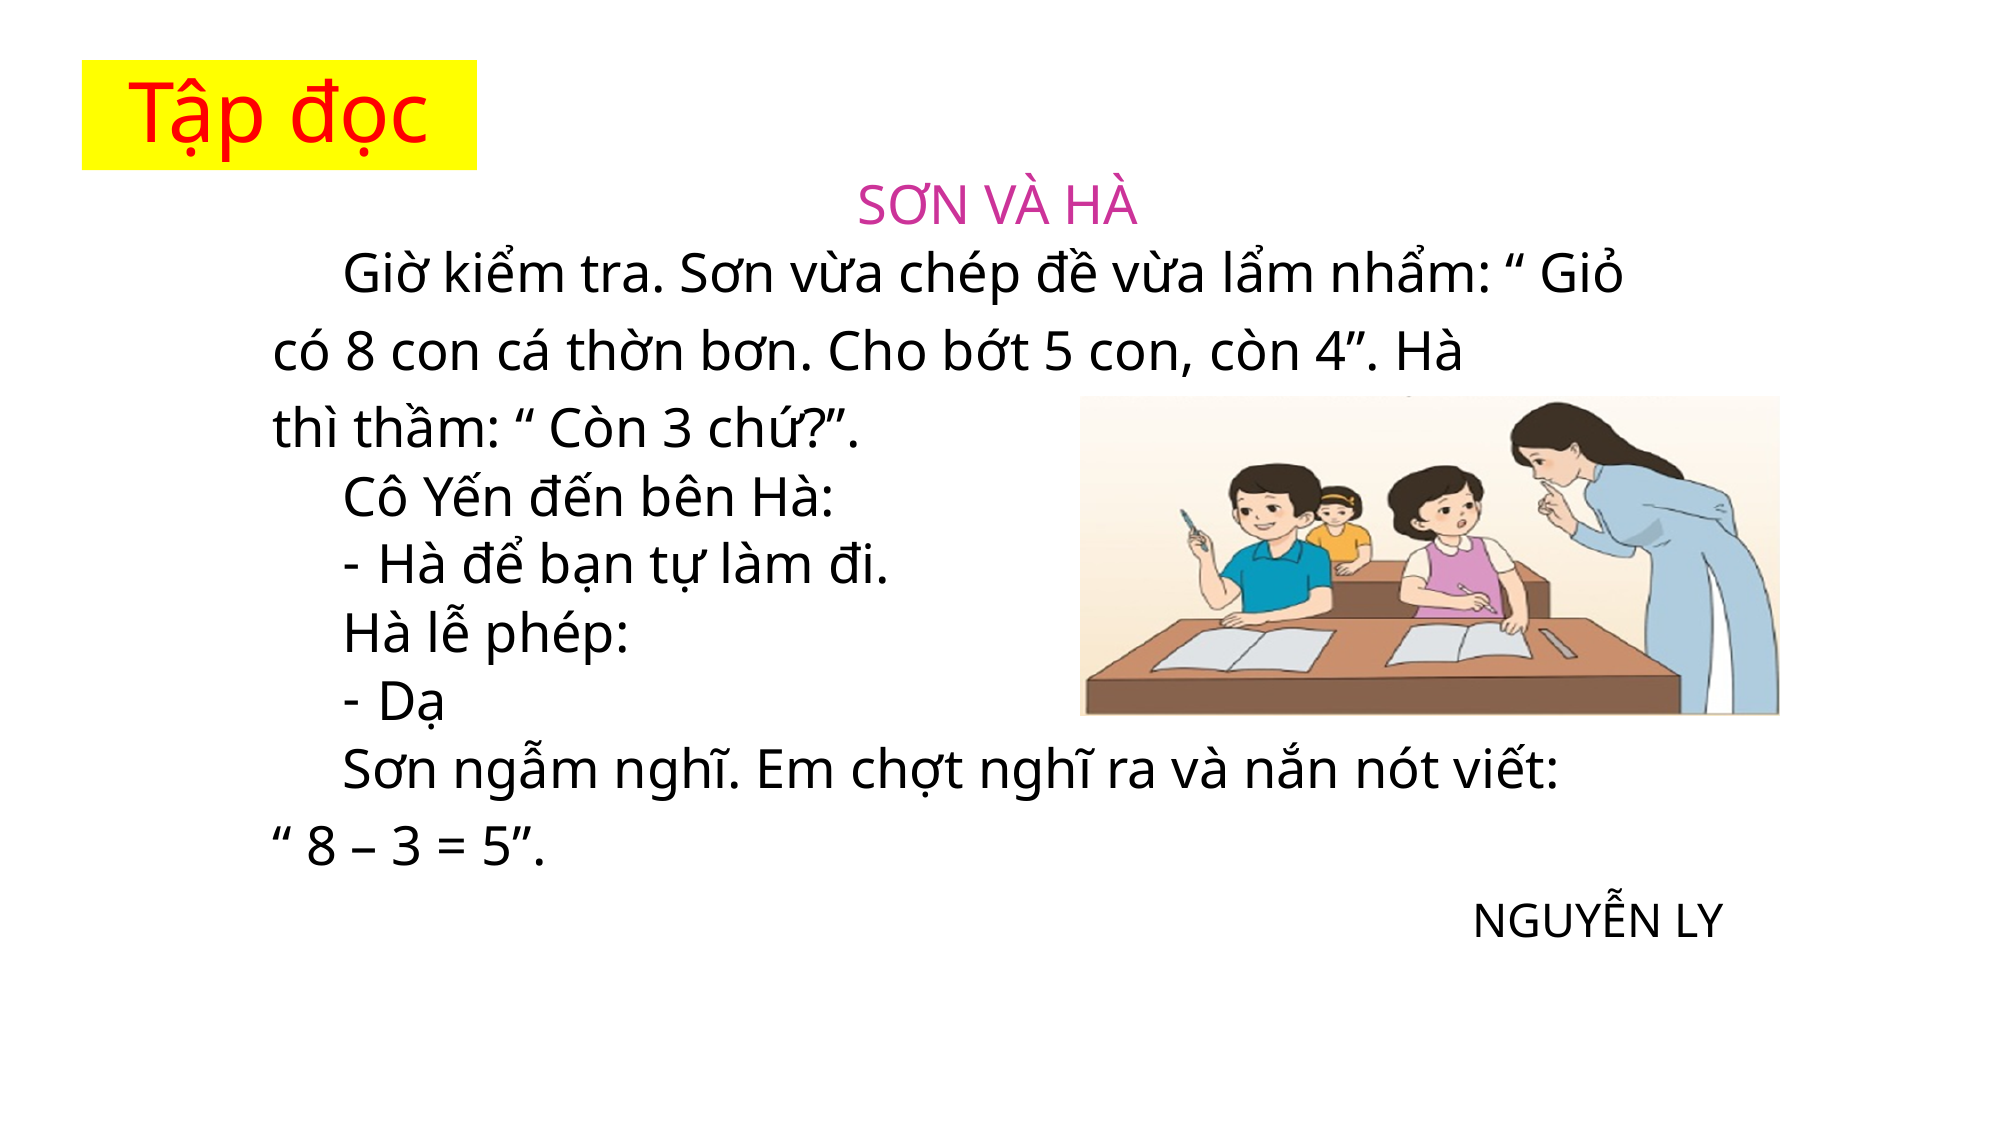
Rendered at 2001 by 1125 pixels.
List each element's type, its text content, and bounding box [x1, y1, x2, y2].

title Tập đọc [81, 60, 477, 171]
picture [1079, 396, 1780, 716]
list SƠN VÀ HÀ Giờ kiểm tra. Sơn vừa chép đề vừa lẩm nhẩm: “ Giỏ có 8 con cá thờn bơn. Cho bớt 5 con, còn 4”. Hà thì thầm: “ Còn 3 chứ?”. Cô Yến đến bên Hà: Hà để bạn tự làm đi. Hà lễ phép: Dạ Sơn ngẫm nghĩ. Em chợt nghĩ ra và nắn nót viết: “ 8 – 3 = 5”. NGUYỄN LY [257, 170, 1739, 969]
